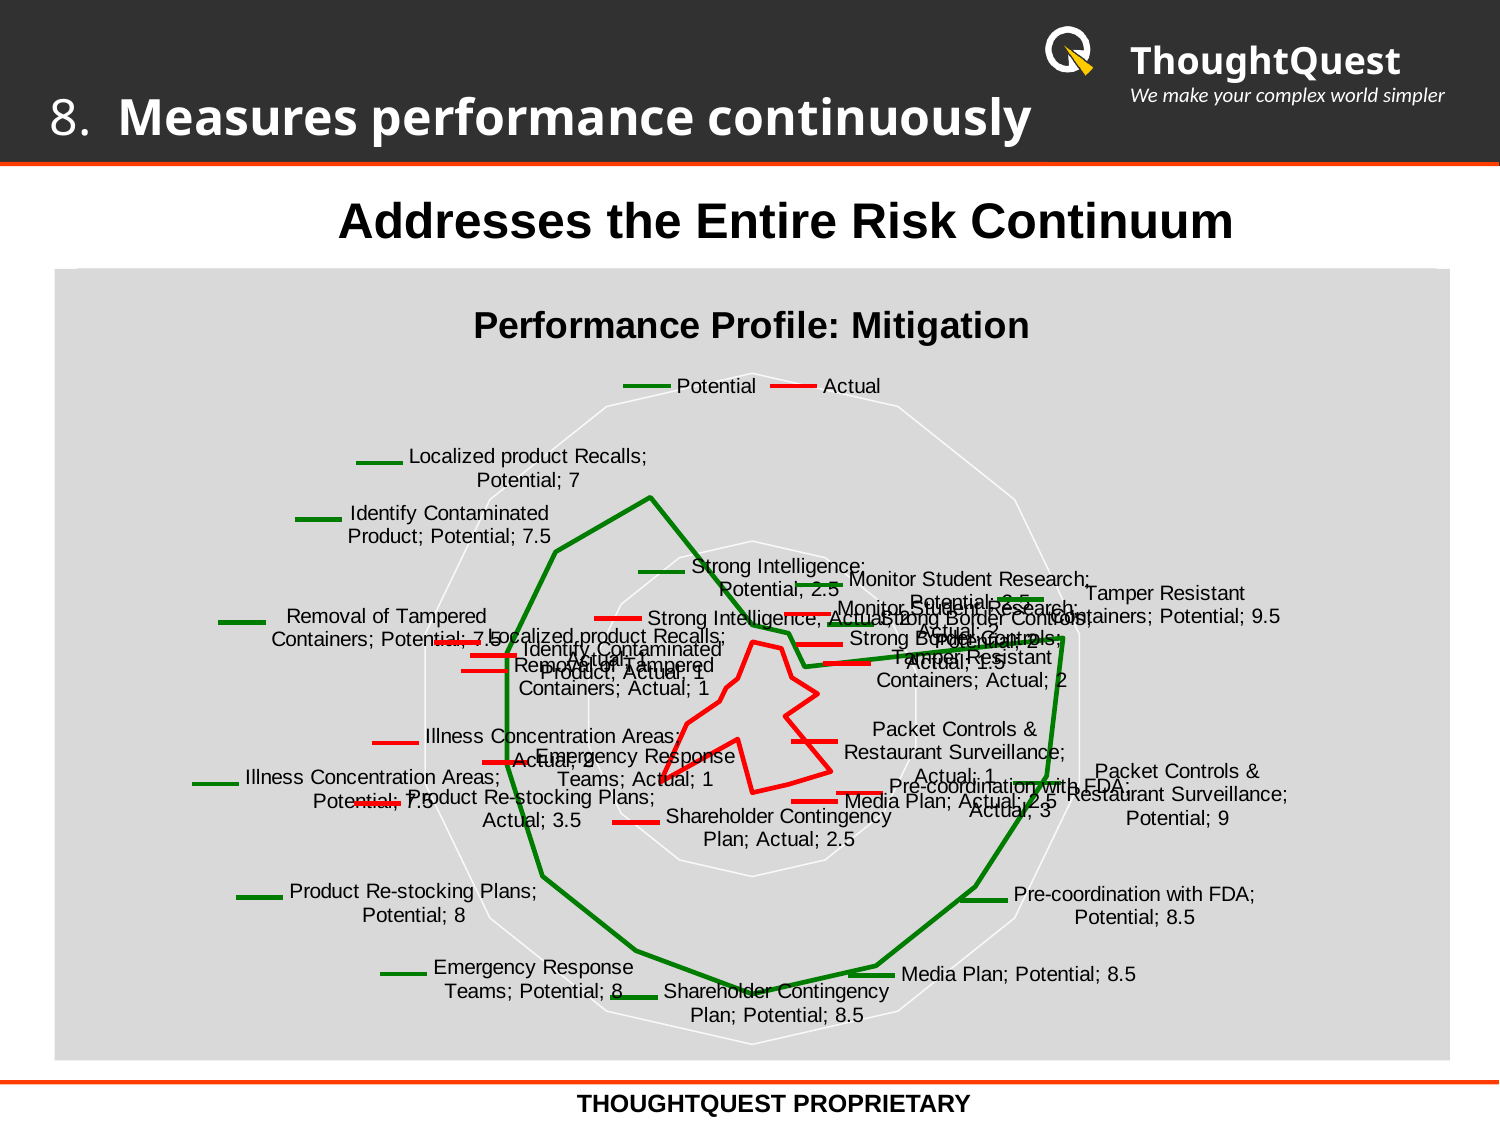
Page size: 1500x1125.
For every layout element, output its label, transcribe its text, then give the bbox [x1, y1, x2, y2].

text_box Addresses the Entire Risk Continuum [322, 180, 1250, 256]
chart [54, 268, 1451, 1061]
footer THOUGHTQUEST PROPRIETARY [486, 1069, 1062, 1125]
picture [1043, 24, 1095, 75]
title 8. Measures performance continuously [48, 75, 1500, 214]
